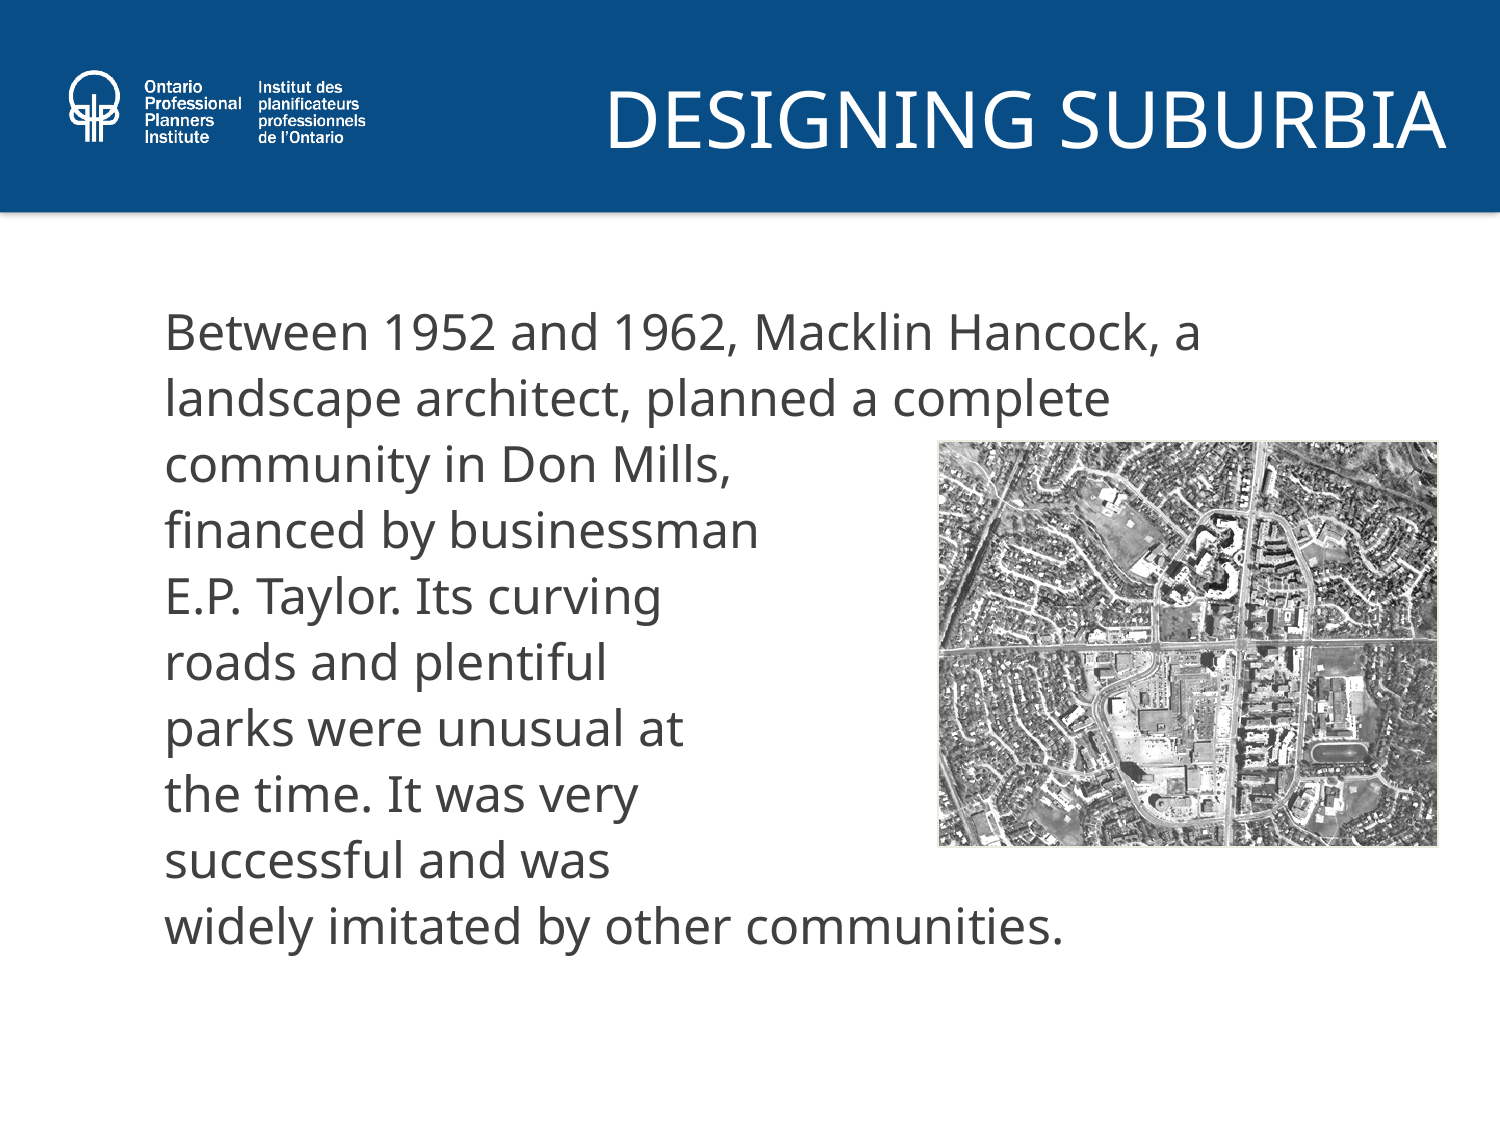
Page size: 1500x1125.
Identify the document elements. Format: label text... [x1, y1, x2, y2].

picture [66, 68, 338, 144]
picture [938, 441, 1438, 846]
list Between 1952 and 1962, Macklin Hancock, a landscape architect, planned a complete community in Don Mills, financed by businessman E.P. Taylor. Its curving roads and plentiful parks were unusual at the time. It was very successful and was widely imitated by other communities. [112, 287, 1388, 963]
title Designing suburbia [338, 22, 1463, 211]
